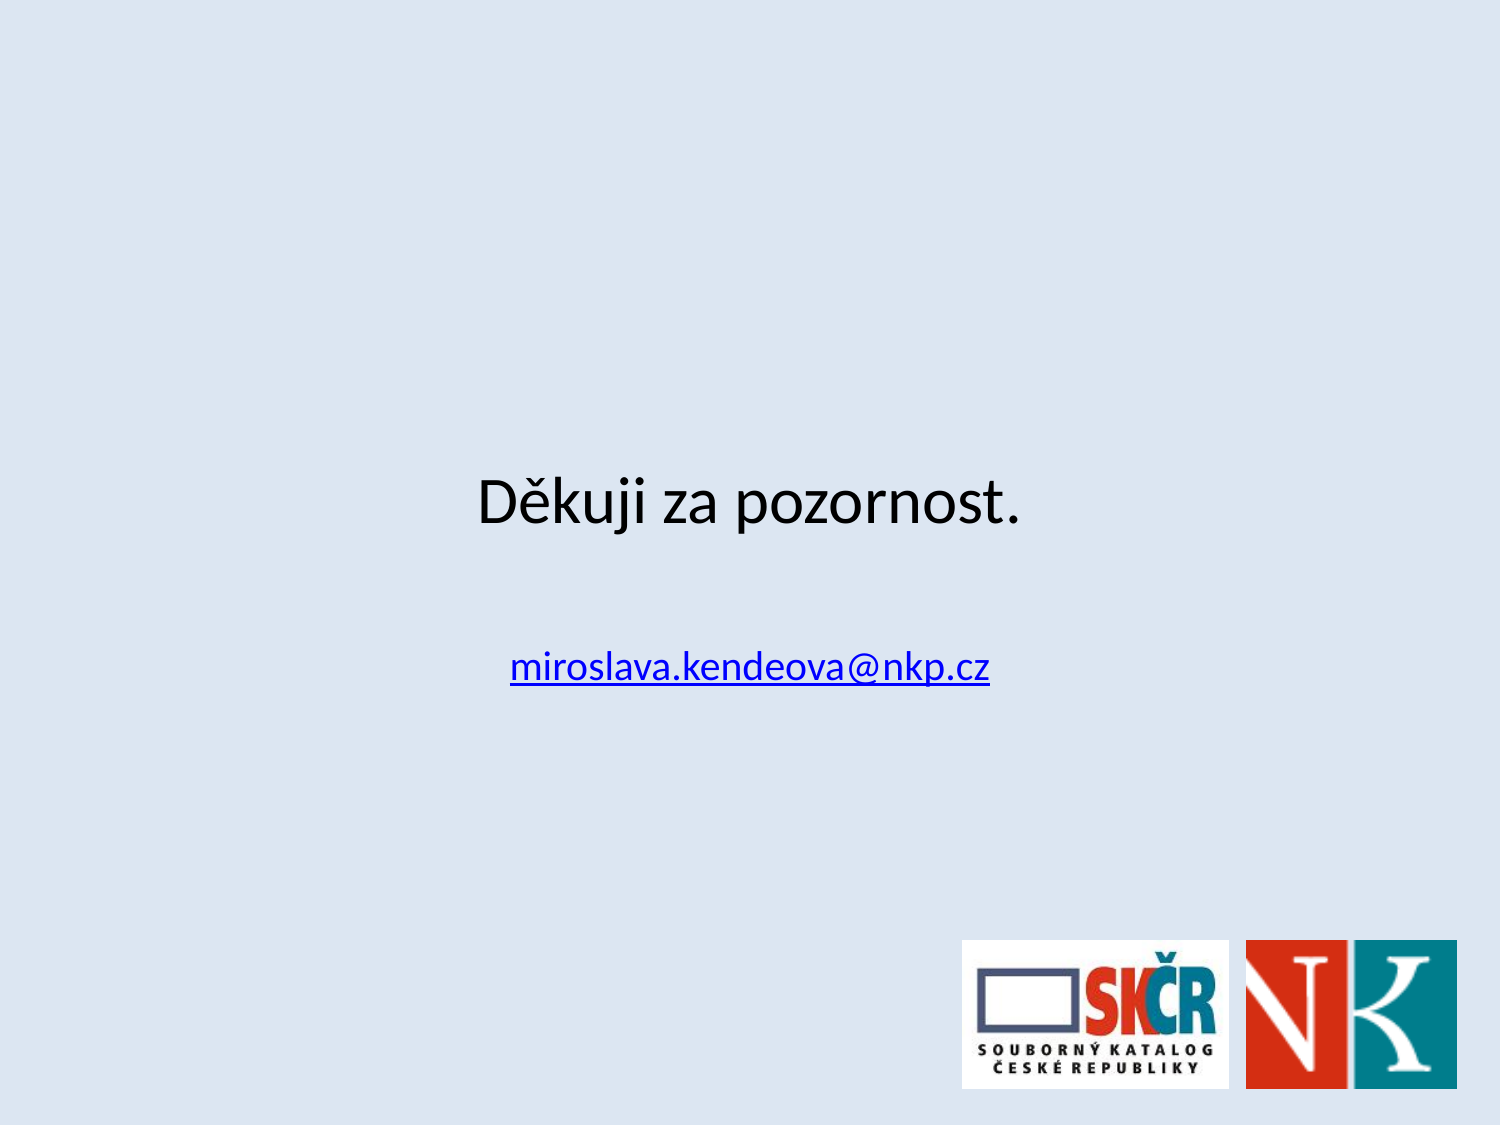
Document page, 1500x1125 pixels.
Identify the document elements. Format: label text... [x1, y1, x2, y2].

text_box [962, 940, 1458, 1089]
list Děkuji za pozornost. miroslava.kendeova@nkp.cz [75, 262, 1425, 1005]
